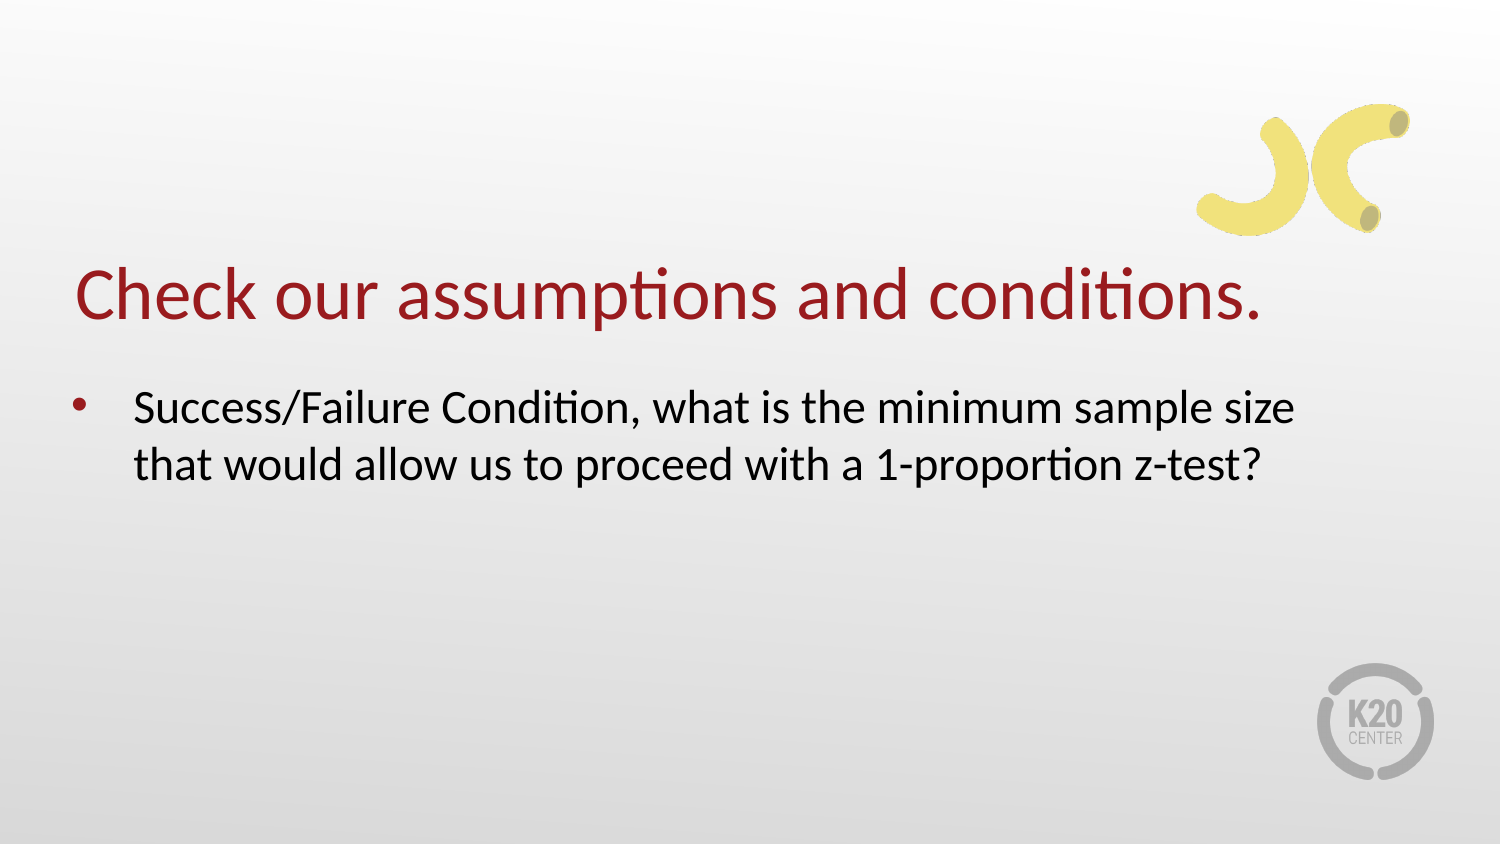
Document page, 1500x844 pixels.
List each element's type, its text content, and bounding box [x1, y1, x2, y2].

picture [1187, 98, 1426, 243]
title Check our assumptions and conditions. [75, 242, 1425, 335]
picture [1300, 646, 1451, 797]
list Success/Failure Condition, what is the minimum sample size that would allow us to proceed with a 1-proportion z-test? [46, 368, 1397, 525]
